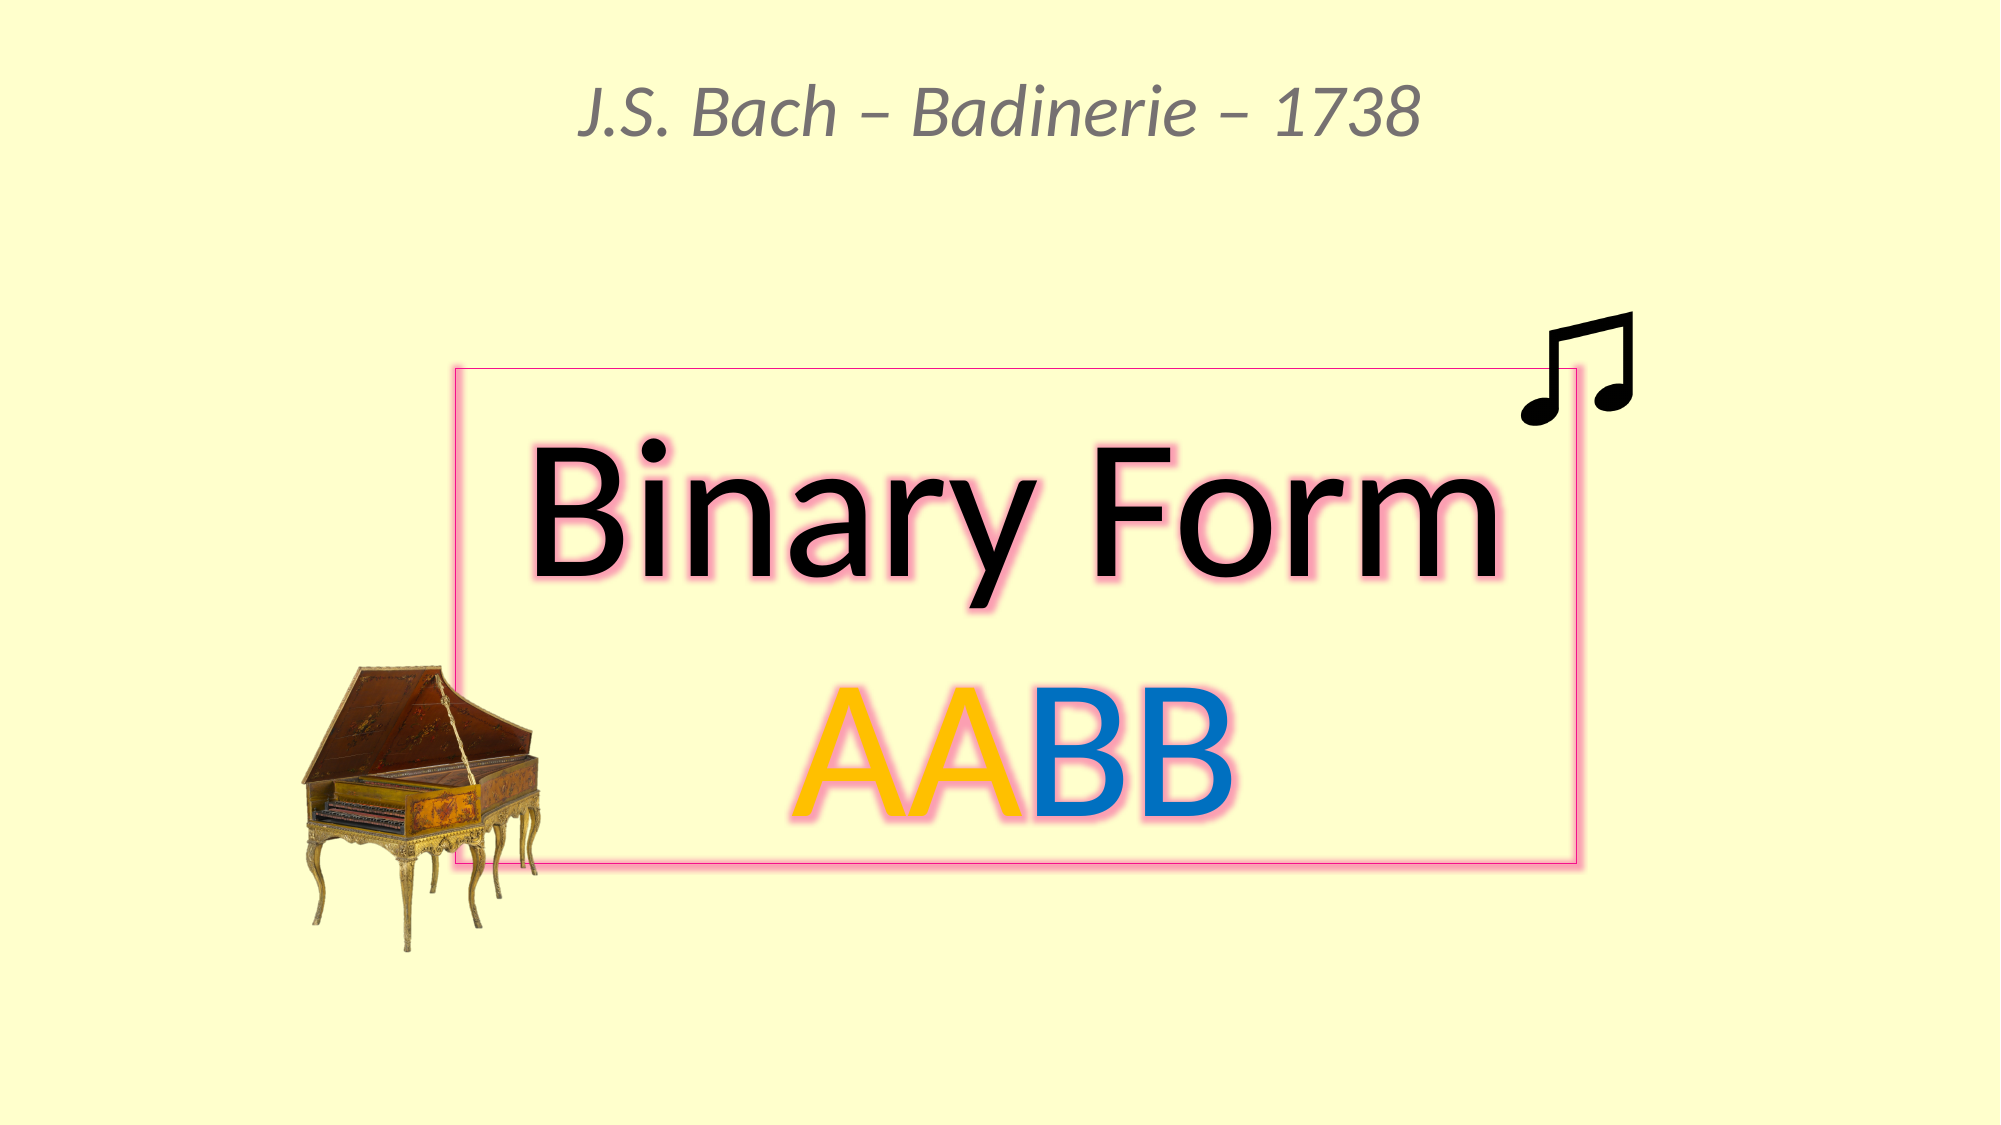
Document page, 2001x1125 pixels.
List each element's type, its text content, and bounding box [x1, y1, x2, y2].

text_box Binary Form AABB [455, 368, 1577, 864]
picture [1501, 293, 1652, 444]
text_box J.S. Bach – Badinerie – 1738 [379, 54, 1621, 159]
picture [252, 604, 595, 982]
